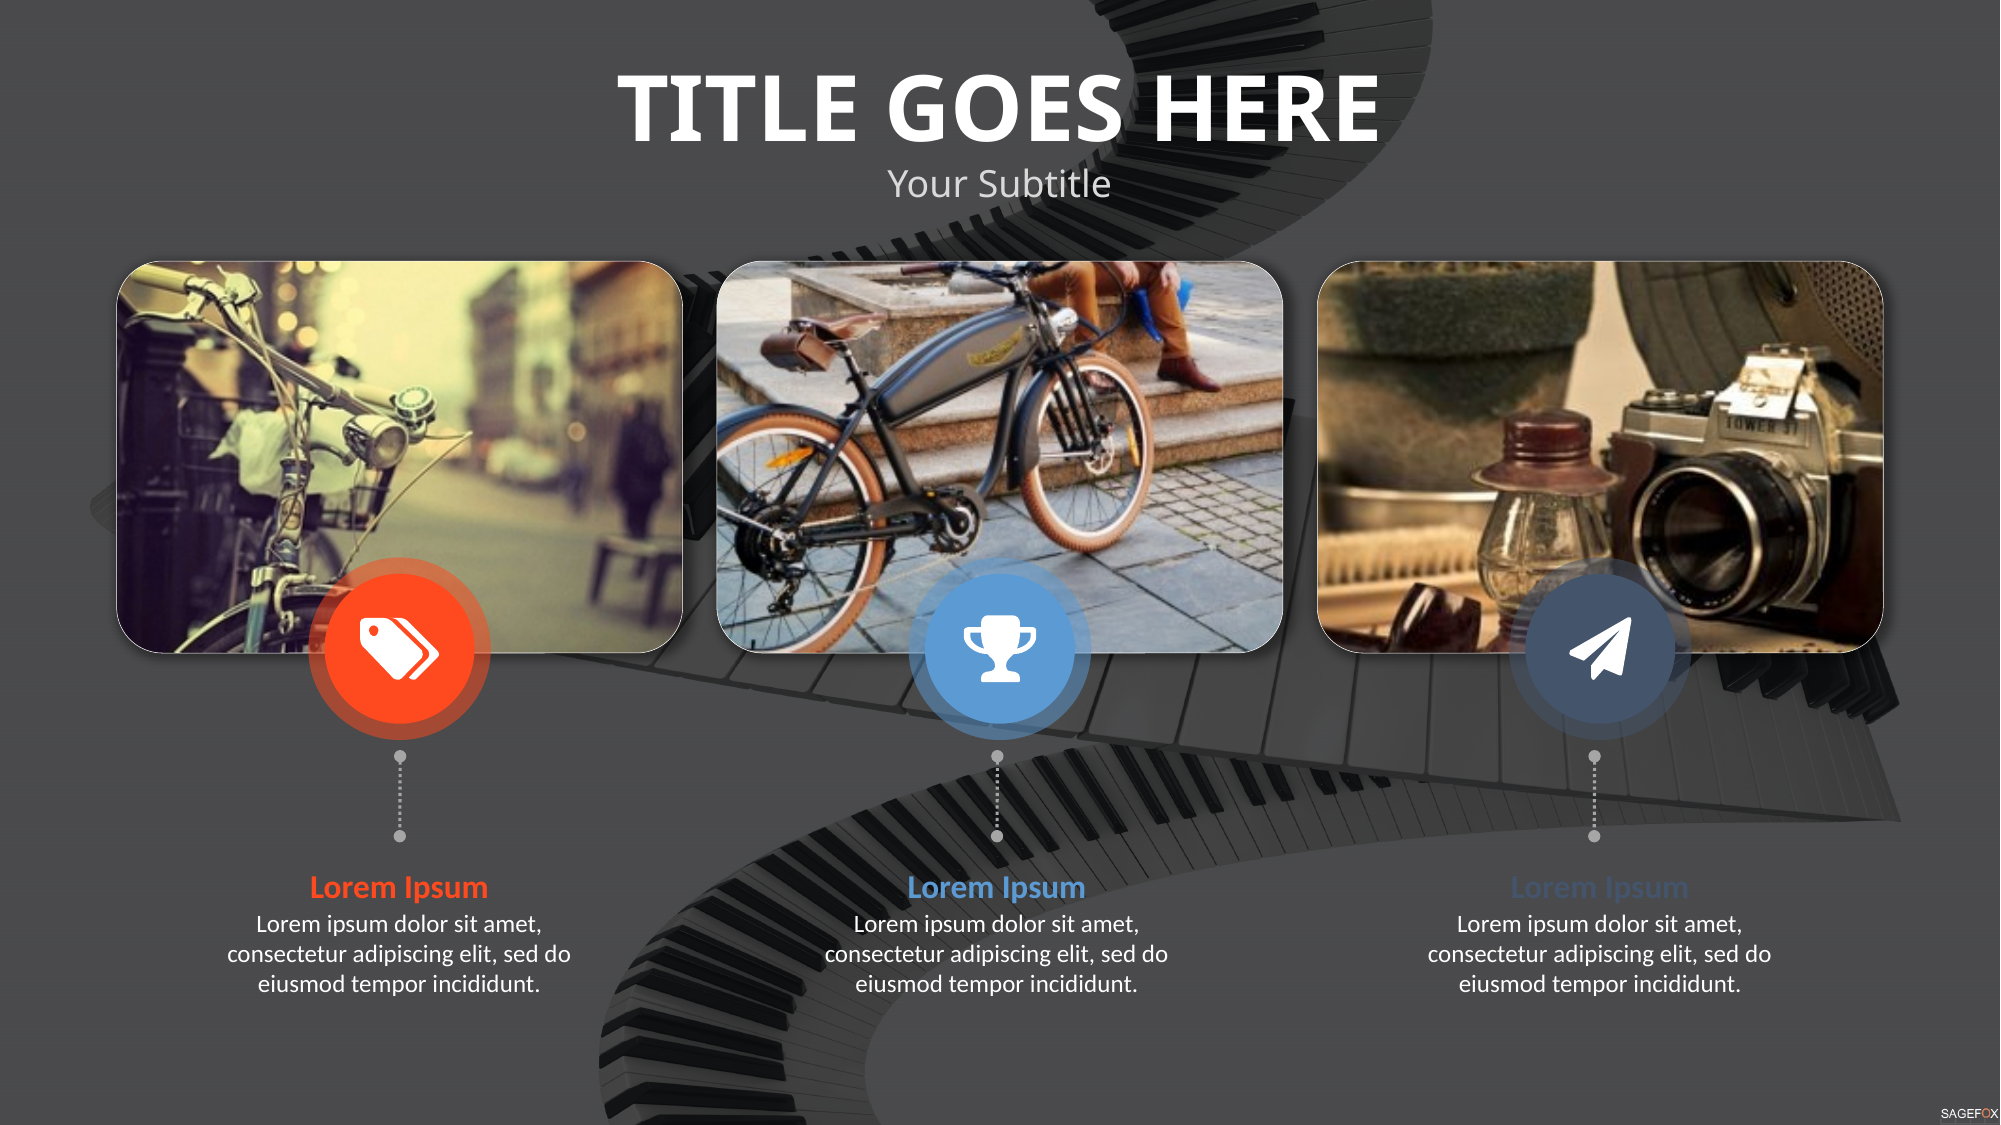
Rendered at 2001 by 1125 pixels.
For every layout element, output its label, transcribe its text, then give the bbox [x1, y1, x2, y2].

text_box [1508, 557, 1692, 740]
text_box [221, 865, 578, 999]
picture [116, 260, 683, 654]
text_box TITLE GOES HERE Your Subtitle [548, 42, 1452, 212]
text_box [818, 865, 1176, 999]
picture [1317, 260, 1884, 654]
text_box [1421, 865, 1779, 999]
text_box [908, 557, 1092, 740]
picture [1940, 0, 2001, 1125]
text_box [308, 557, 491, 740]
picture [716, 260, 1283, 654]
